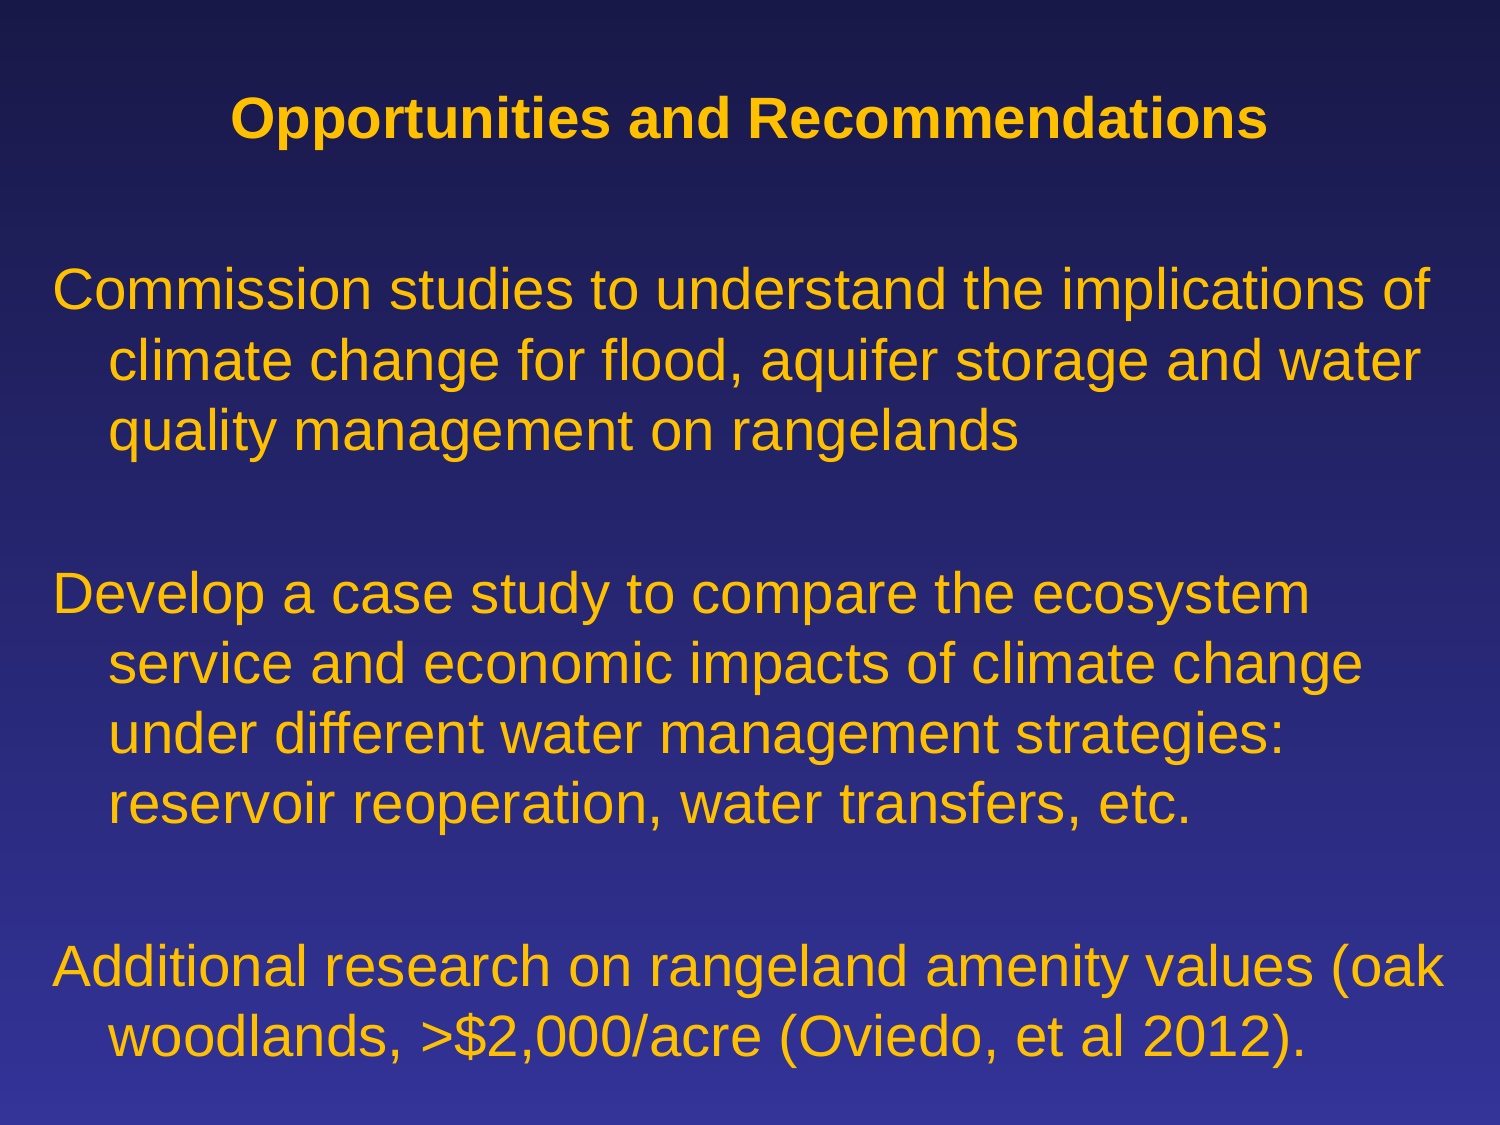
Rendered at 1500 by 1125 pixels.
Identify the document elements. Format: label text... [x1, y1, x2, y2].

title Opportunities and Recommendations [74, 37, 1426, 162]
list Commission studies to understand the implications of climate change for flood, aquifer storage and water quality management on rangelands Develop a case study to compare the ecosystem service and economic impacts of climate change under different water management strategies: reservoir reoperation, water transfers, etc. Additional research on rangeland amenity values (oak woodlands, >$2,000/acre (Oviedo, et al 2012). [37, 162, 1500, 1125]
